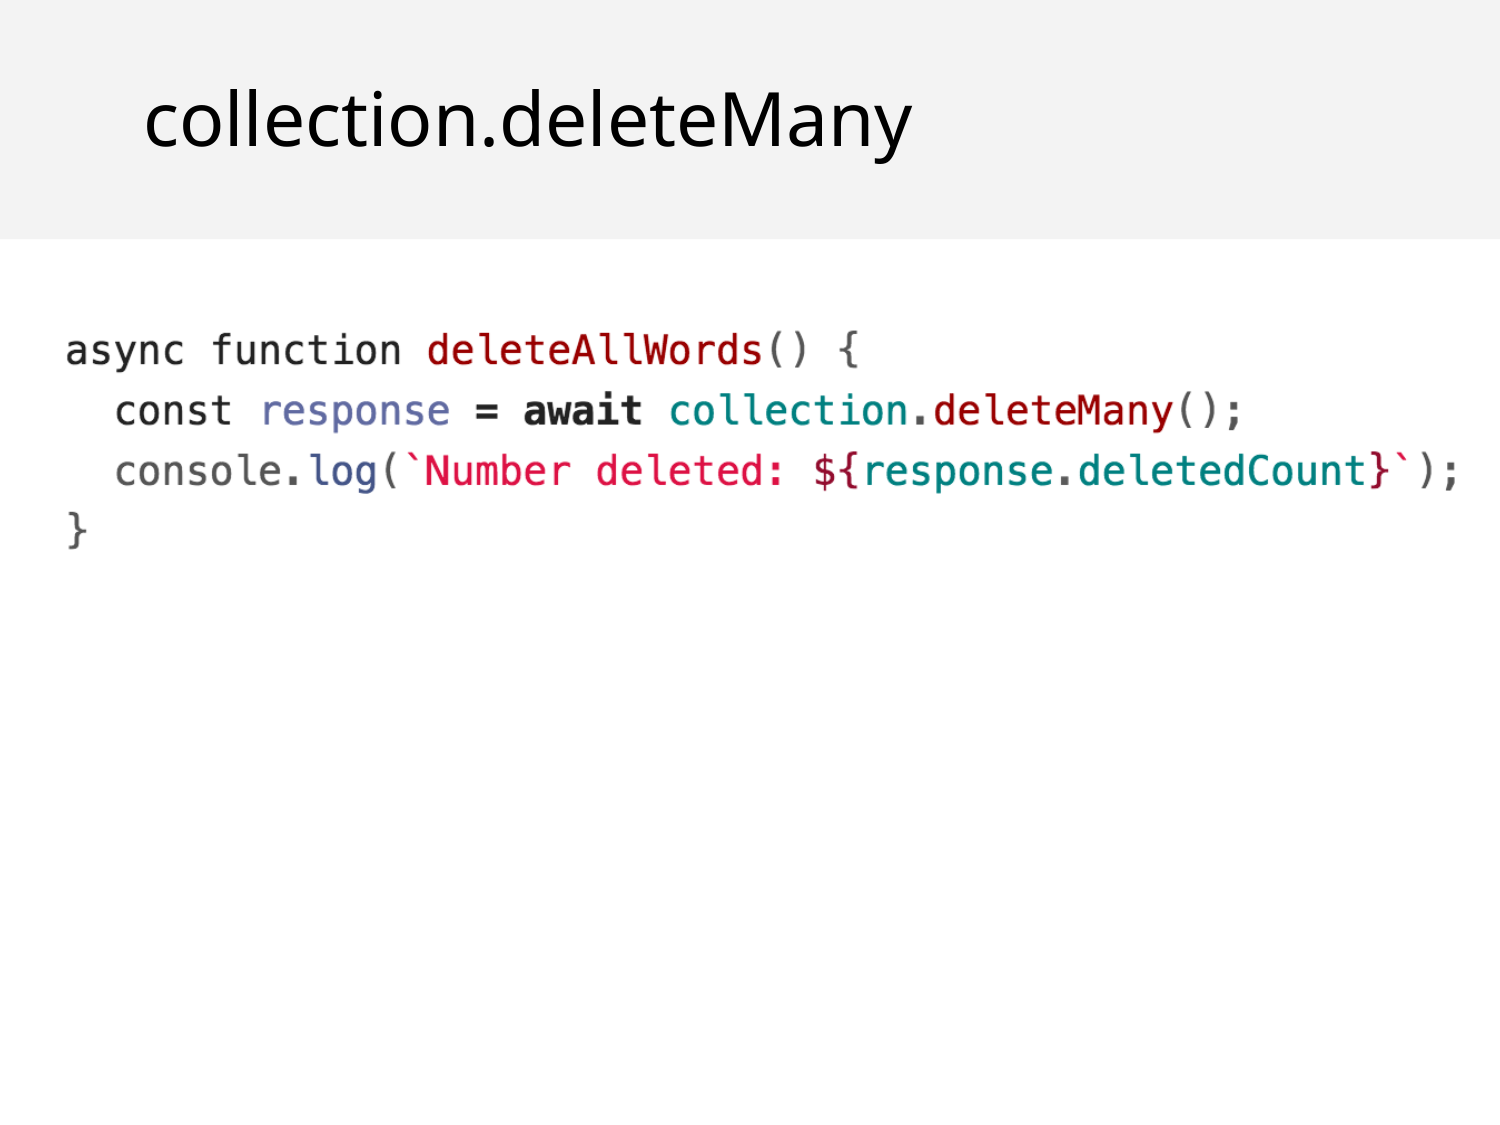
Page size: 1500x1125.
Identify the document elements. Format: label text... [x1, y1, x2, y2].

text_box collection.deleteMany [128, 56, 1372, 183]
picture [24, 315, 1476, 579]
